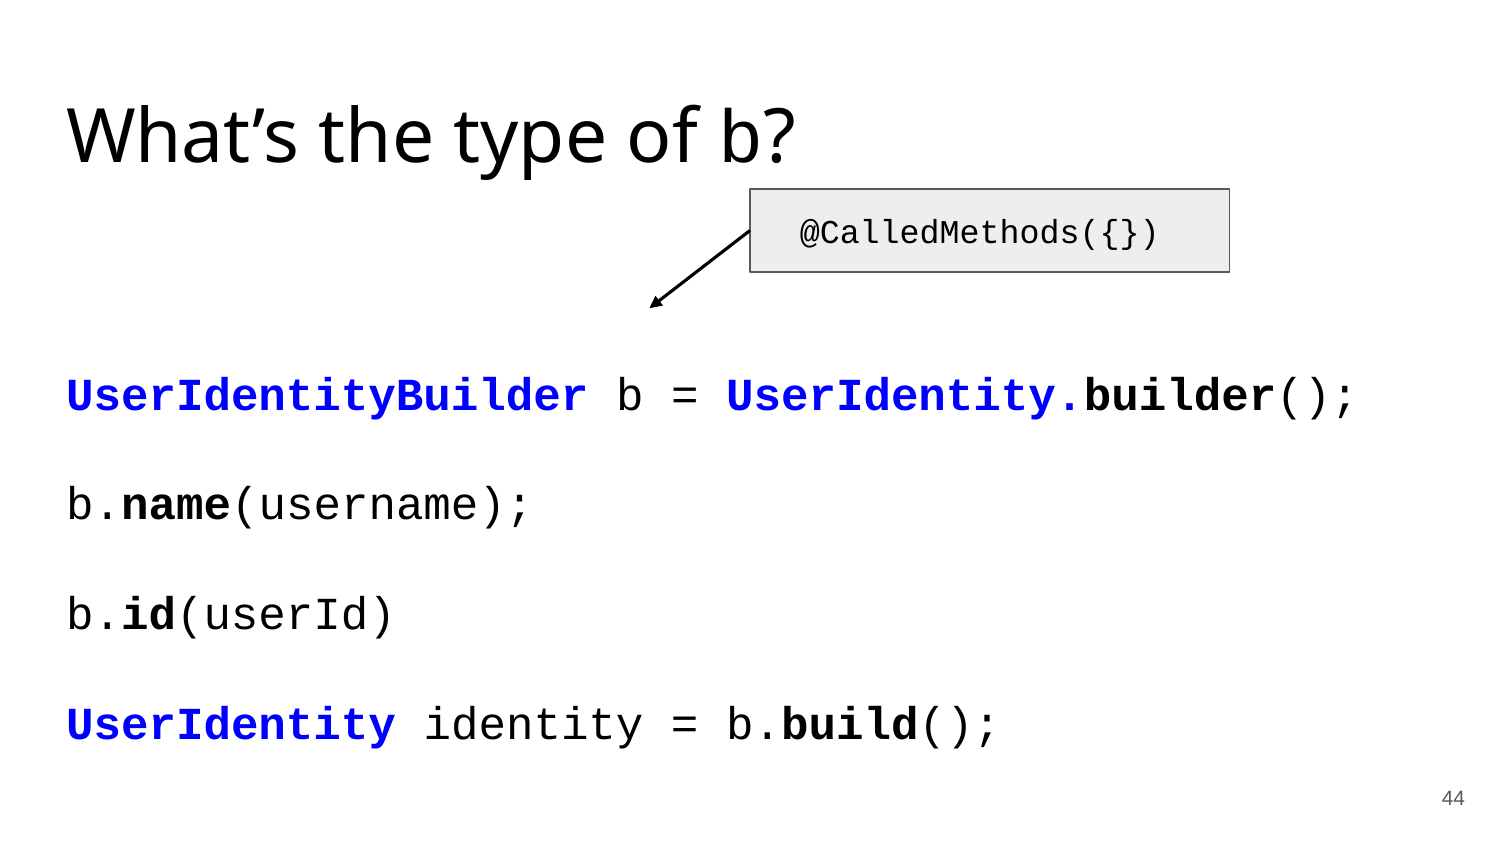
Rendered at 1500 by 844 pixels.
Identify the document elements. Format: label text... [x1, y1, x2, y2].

text_box @CalledMethods({}) [750, 188, 1230, 273]
title What’s the type of b? [51, 72, 1449, 167]
slide_number ‹#› [1389, 764, 1480, 830]
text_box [649, 230, 751, 309]
list UserIdentityBuilder b = UserIdentity.builder(); b.name(username); b.id(userId) UserIdentity identity = b.build(); [51, 294, 1449, 599]
